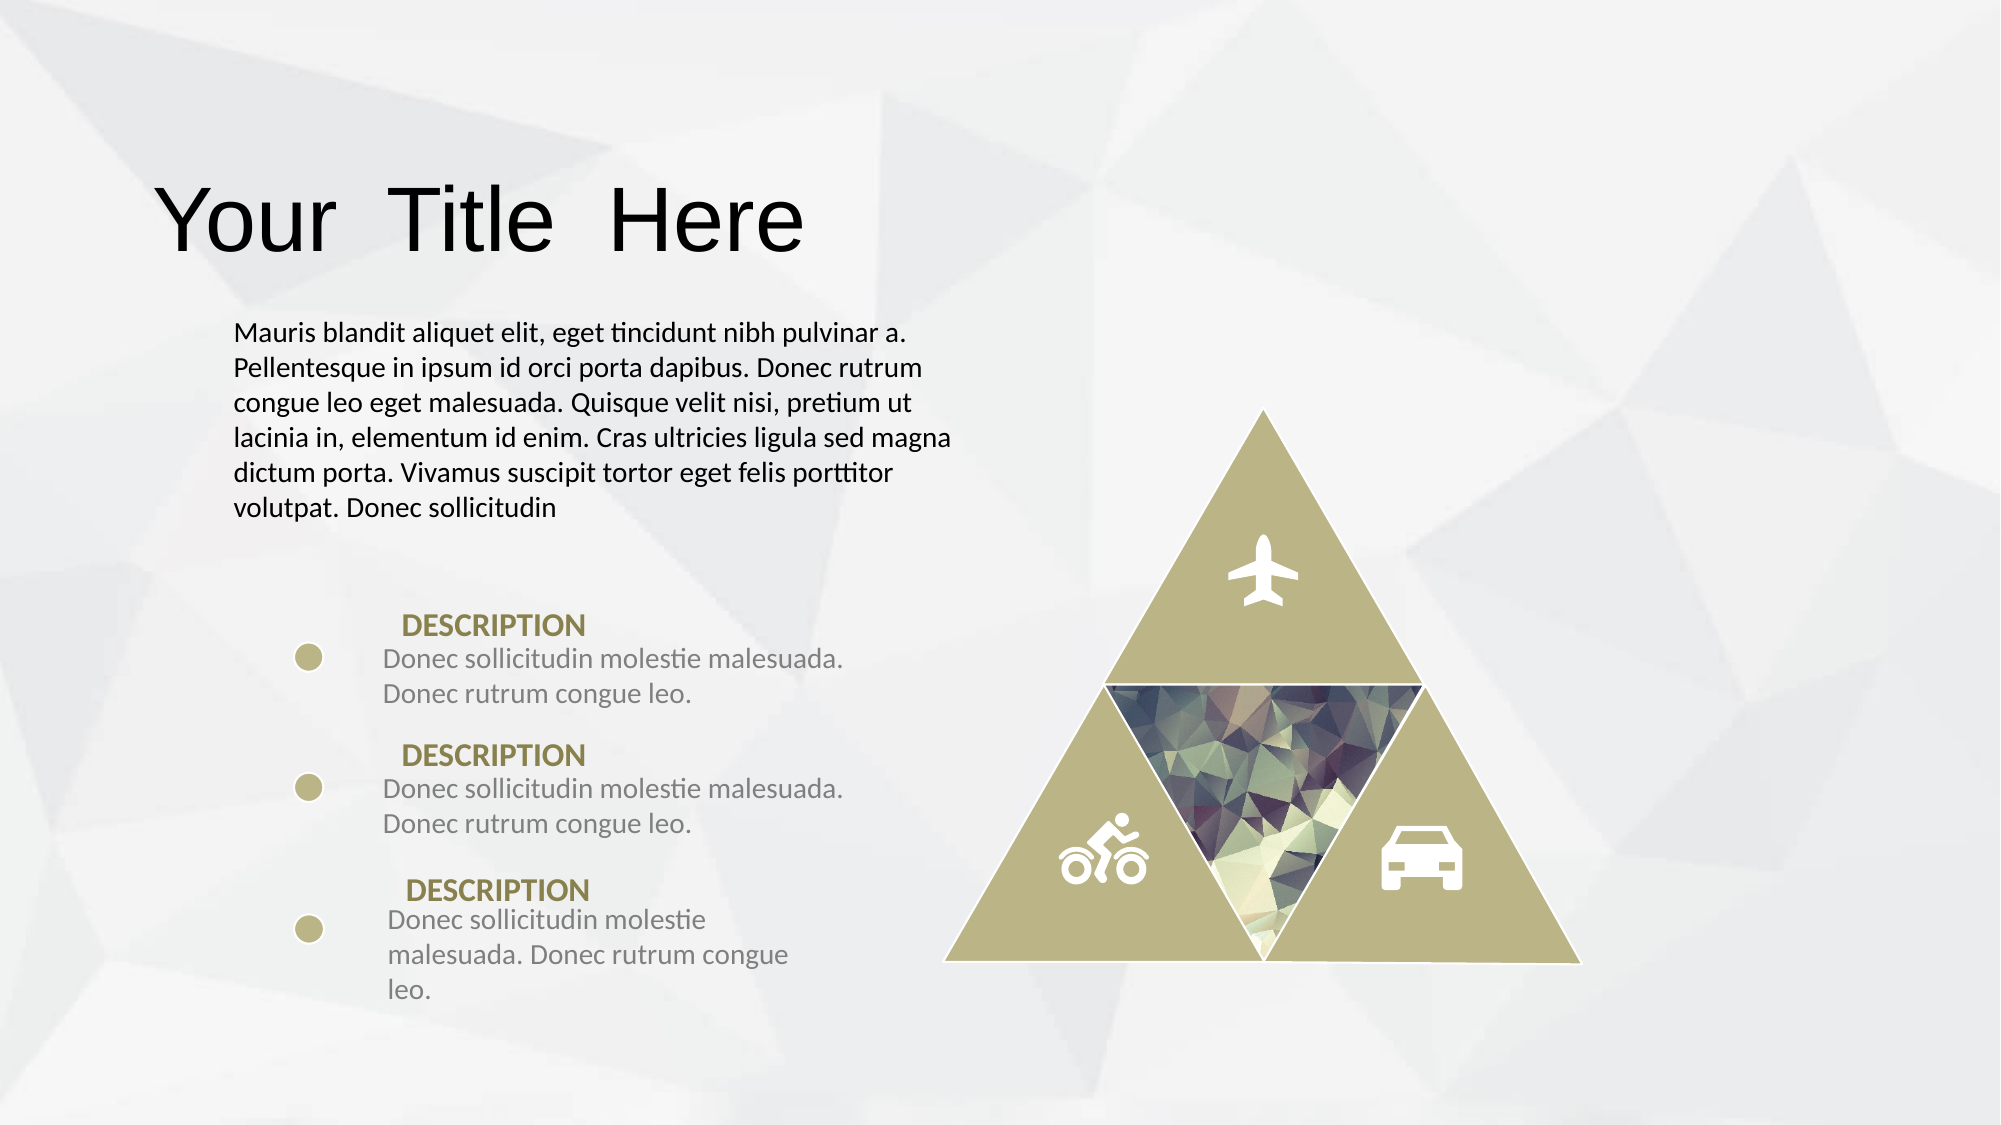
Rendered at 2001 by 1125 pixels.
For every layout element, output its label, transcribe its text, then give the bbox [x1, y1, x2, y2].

text_box [942, 684, 1265, 962]
text_box Donec sollicitudin molestie malesuada. Donec rutrum congue leo. [368, 762, 891, 847]
text_box DESCRIPTION [386, 595, 602, 650]
title Your Title Here [137, 59, 1863, 278]
text_box DESCRIPTION [391, 860, 606, 916]
text_box Donec sollicitudin molestie malesuada. Donec rutrum congue leo. [372, 893, 855, 1013]
text_box [294, 914, 324, 944]
text_box Mauris blandit aliquet elit, eget tincidunt nibh pulvinar a. Pellentesque in ipsum id orci porta dapibus. Donec rutrum congue leo eget malesuada. Quisque velit nisi, pretium ut lacinia in, elementum id enim. Cras ultricies ligula sed magna dictum porta. Vivamus suscipit tortor eget felis porttitor volutpat. Donec sollicitudin [218, 305, 1000, 531]
text_box DESCRIPTION [386, 725, 602, 781]
text_box [293, 642, 324, 672]
text_box [1381, 825, 1463, 891]
text_box Donec sollicitudin molestie malesuada. Donec rutrum congue leo. [368, 631, 891, 717]
text_box [1228, 534, 1299, 607]
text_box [1058, 812, 1150, 885]
text_box [1102, 407, 1424, 684]
text_box [293, 772, 324, 803]
picture [0, 0, 2001, 1125]
text_box [1104, 684, 1425, 960]
text_box [1262, 685, 1583, 965]
